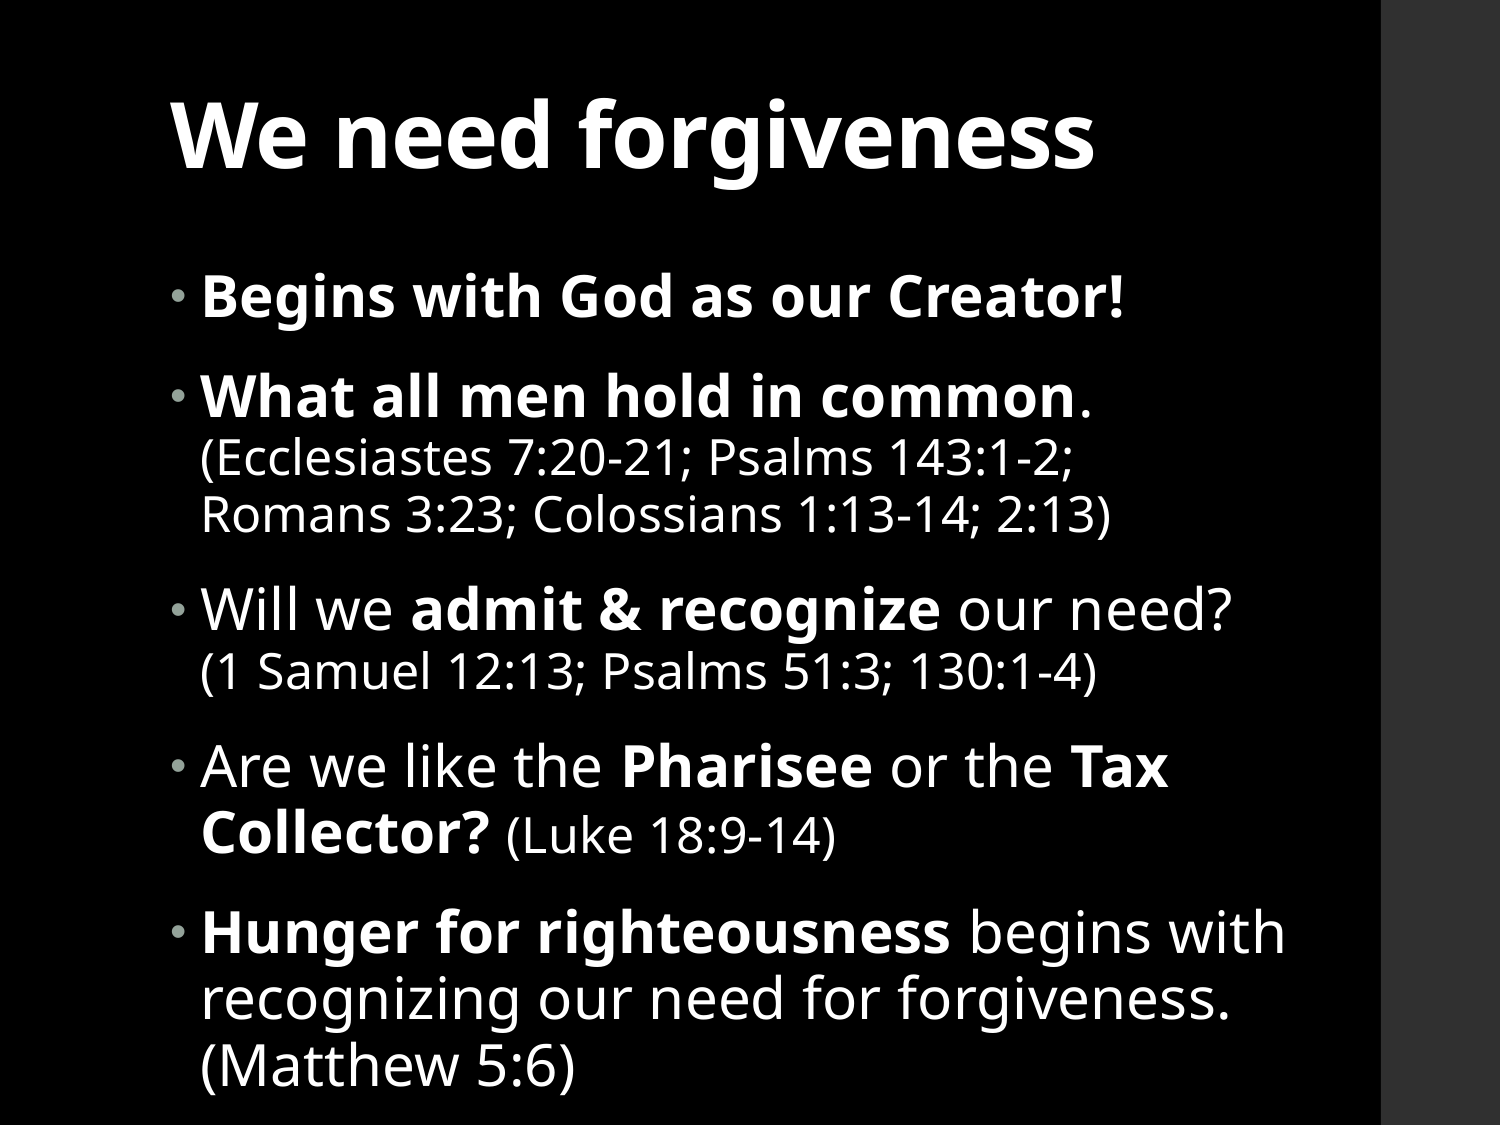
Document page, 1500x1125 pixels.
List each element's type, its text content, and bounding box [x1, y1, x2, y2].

title We need forgiveness [155, 60, 1348, 196]
list Begins with God as our Creator! What all men hold in common. (Ecclesiastes 7:20-21; Psalms 143:1-2; Romans 3:23; Colossians 1:13-14; 2:13) Will we admit & recognize our need? (1 Samuel 12:13; Psalms 51:3; 130:1-4) Are we like the Pharisee or the Tax Collector? (Luke 18:9-14) Hunger for righteousness begins with recognizing our need for forgiveness. (Matthew 5:6) [155, 256, 1348, 1125]
